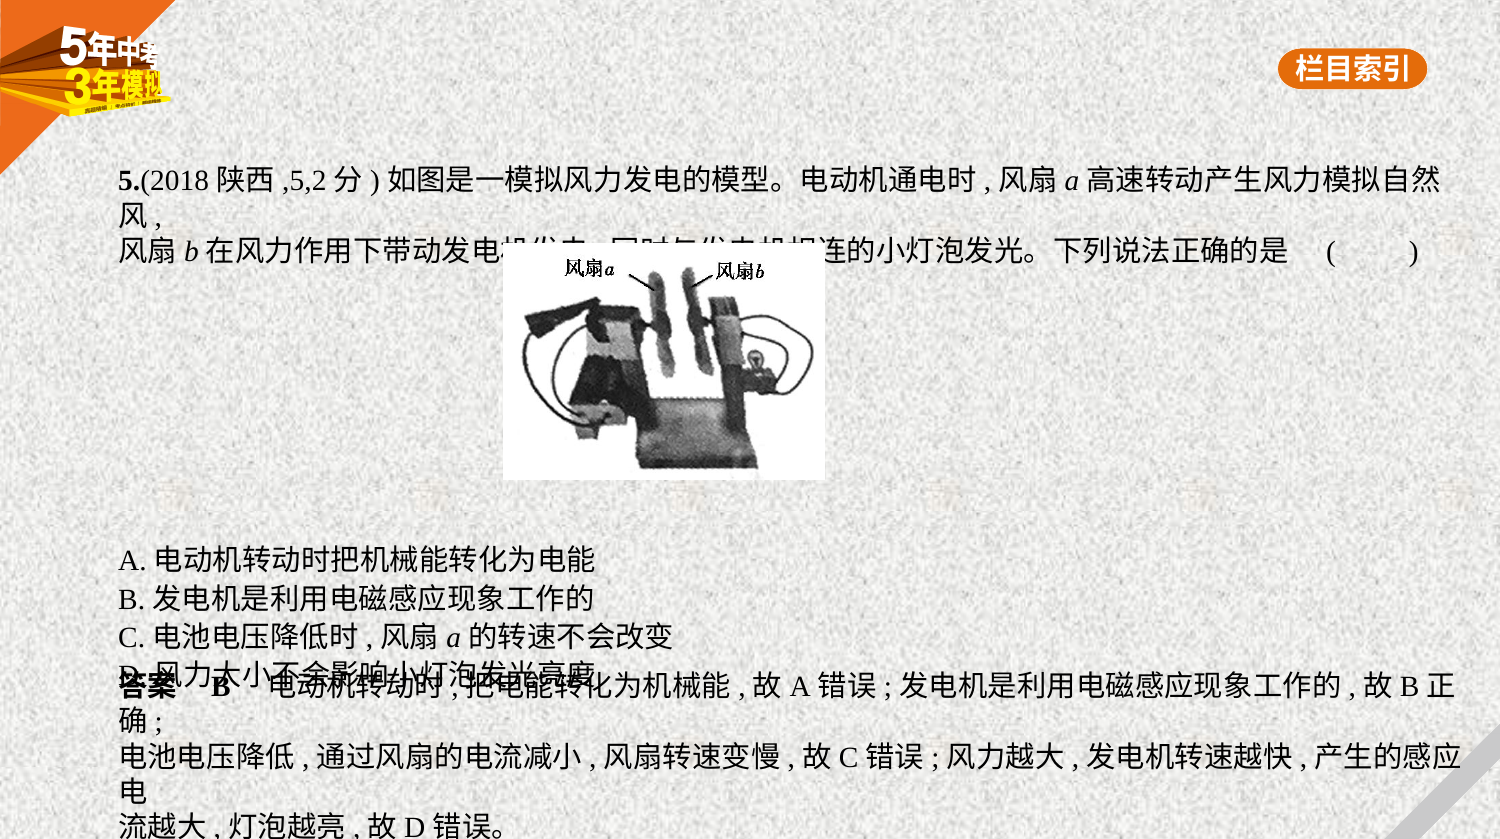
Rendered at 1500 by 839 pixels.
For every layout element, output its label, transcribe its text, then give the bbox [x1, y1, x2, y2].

picture [0, 0, 1500, 839]
picture [503, 243, 825, 480]
text_box 答案 B 电动机转动时,把电能转化为机械能,故A错误;发电机是利用电磁感应现象工作的,故B正确; 电池电压降低,通过风扇的电流减小,风扇转速变慢,故C错误;风力越大,发电机转速越快,产生的感应电 流越大,灯泡越亮,故D错误。 [118, 666, 1483, 839]
text_box 5.(2018陕西,5,2分)如图是一模拟风力发电的模型。电动机通电时,风扇a高速转动产生风力模拟自然风, 风扇b在风力作用下带动发电机发电,同时与发电机相连的小灯泡发光。下列说法正确的是 ( ) A.电动机转动时把机械能转化为电能 B.发电机是利用电磁感应现象工作的 C.电池电压降低时,风扇a的转速不会改变 D.风力大小不会影响小灯泡发光亮度 [118, 161, 1483, 666]
